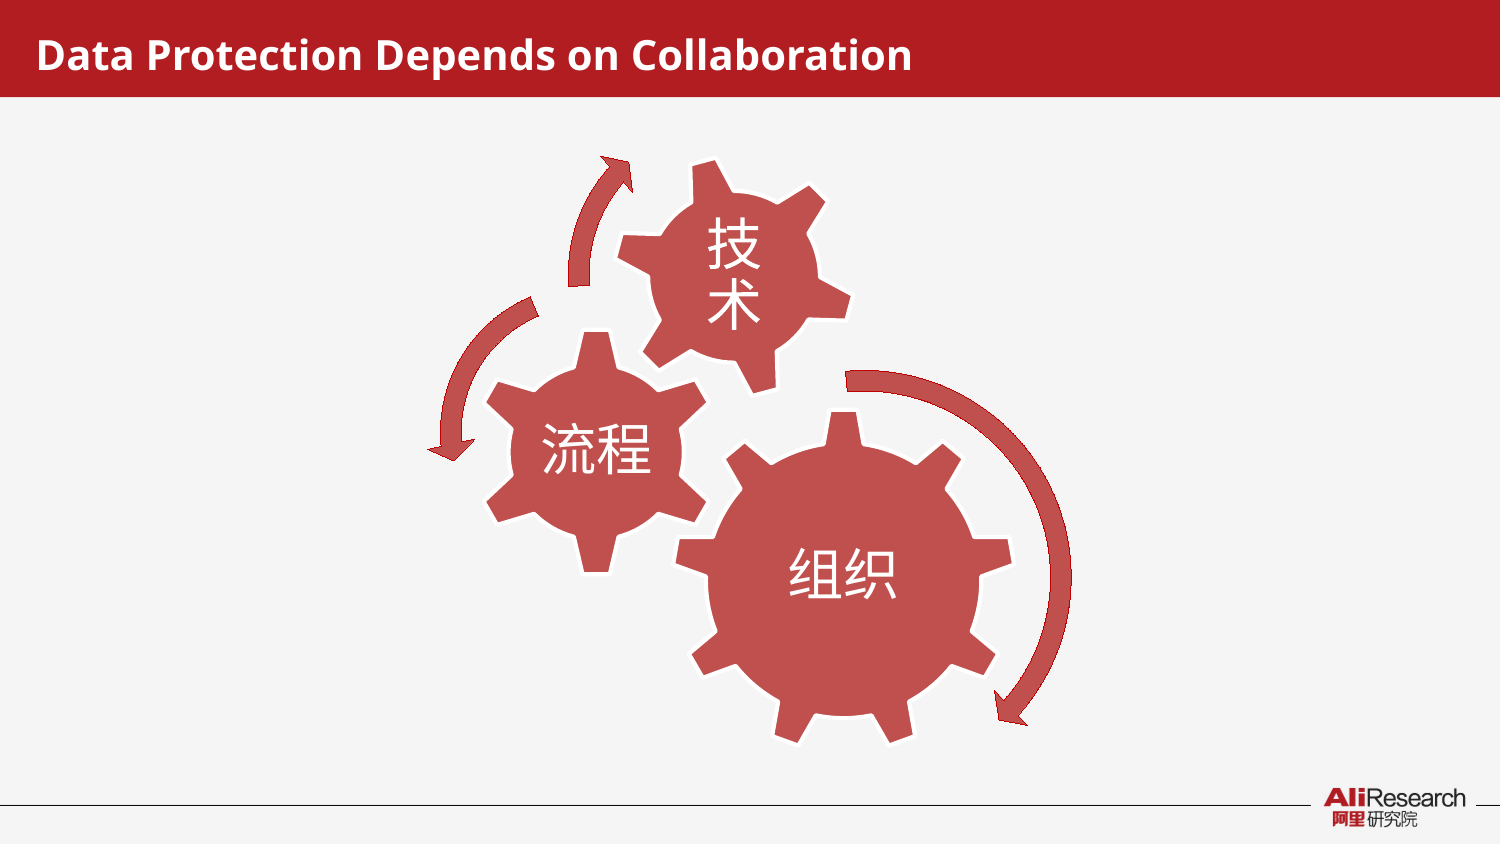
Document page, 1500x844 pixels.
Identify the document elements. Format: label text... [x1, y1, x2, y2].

picture [0, 0, 1500, 844]
title Data Protection Depends on Collaboration [20, 14, 1480, 94]
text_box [218, 126, 1188, 753]
